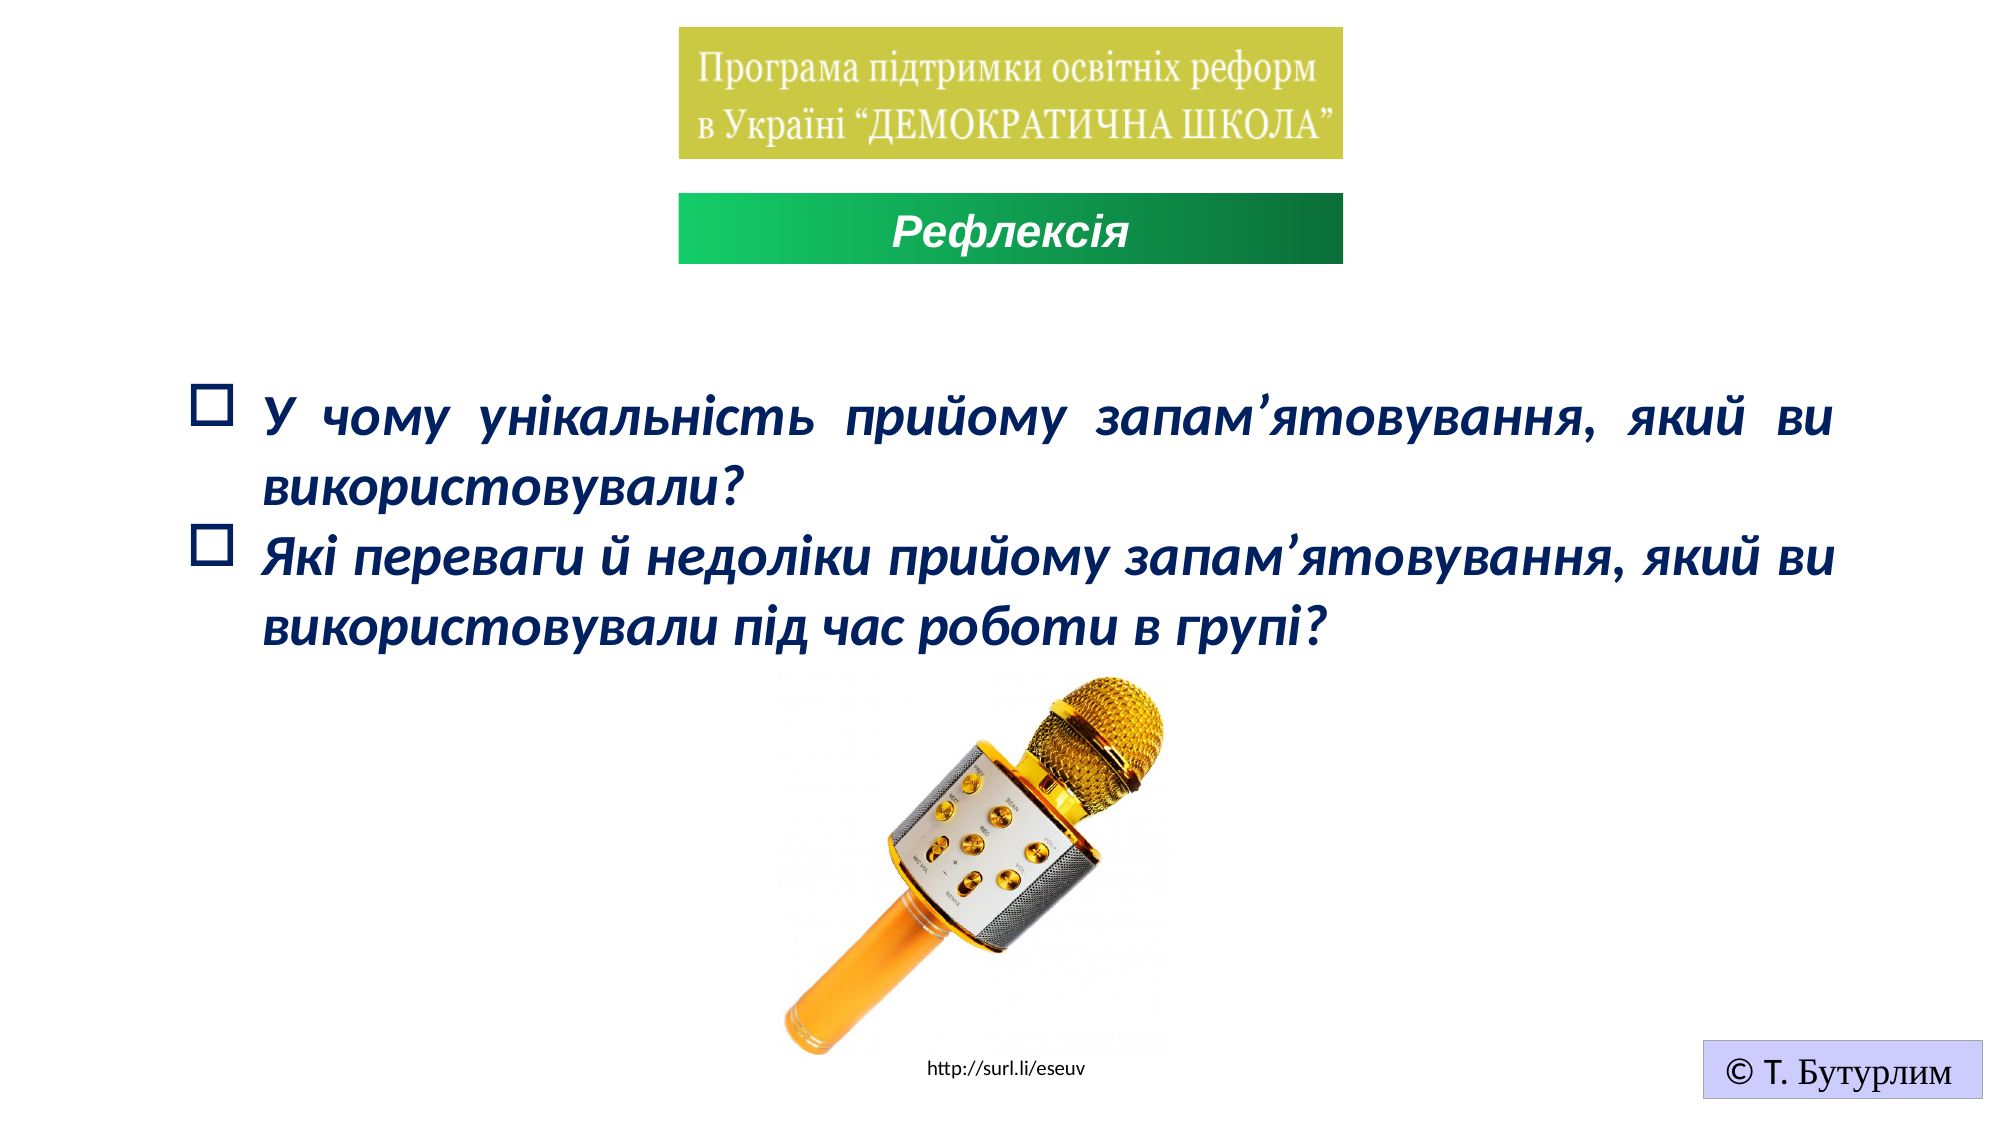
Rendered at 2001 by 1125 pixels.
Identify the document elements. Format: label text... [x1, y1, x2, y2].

picture [778, 667, 1173, 1062]
text_box Рефлексія [678, 193, 1344, 264]
text_box © Т. Бутурлим [1703, 1040, 1983, 1099]
text_box http://surl.li/eseuv [797, 1046, 1215, 1087]
picture [678, 27, 1344, 159]
text_box У чому унікальність прийому запам’ятовування, який ви використовували? Які переваги й недоліки прийому запам’ятовування, який ви використовували під час роботи в групі? [171, 369, 1851, 665]
